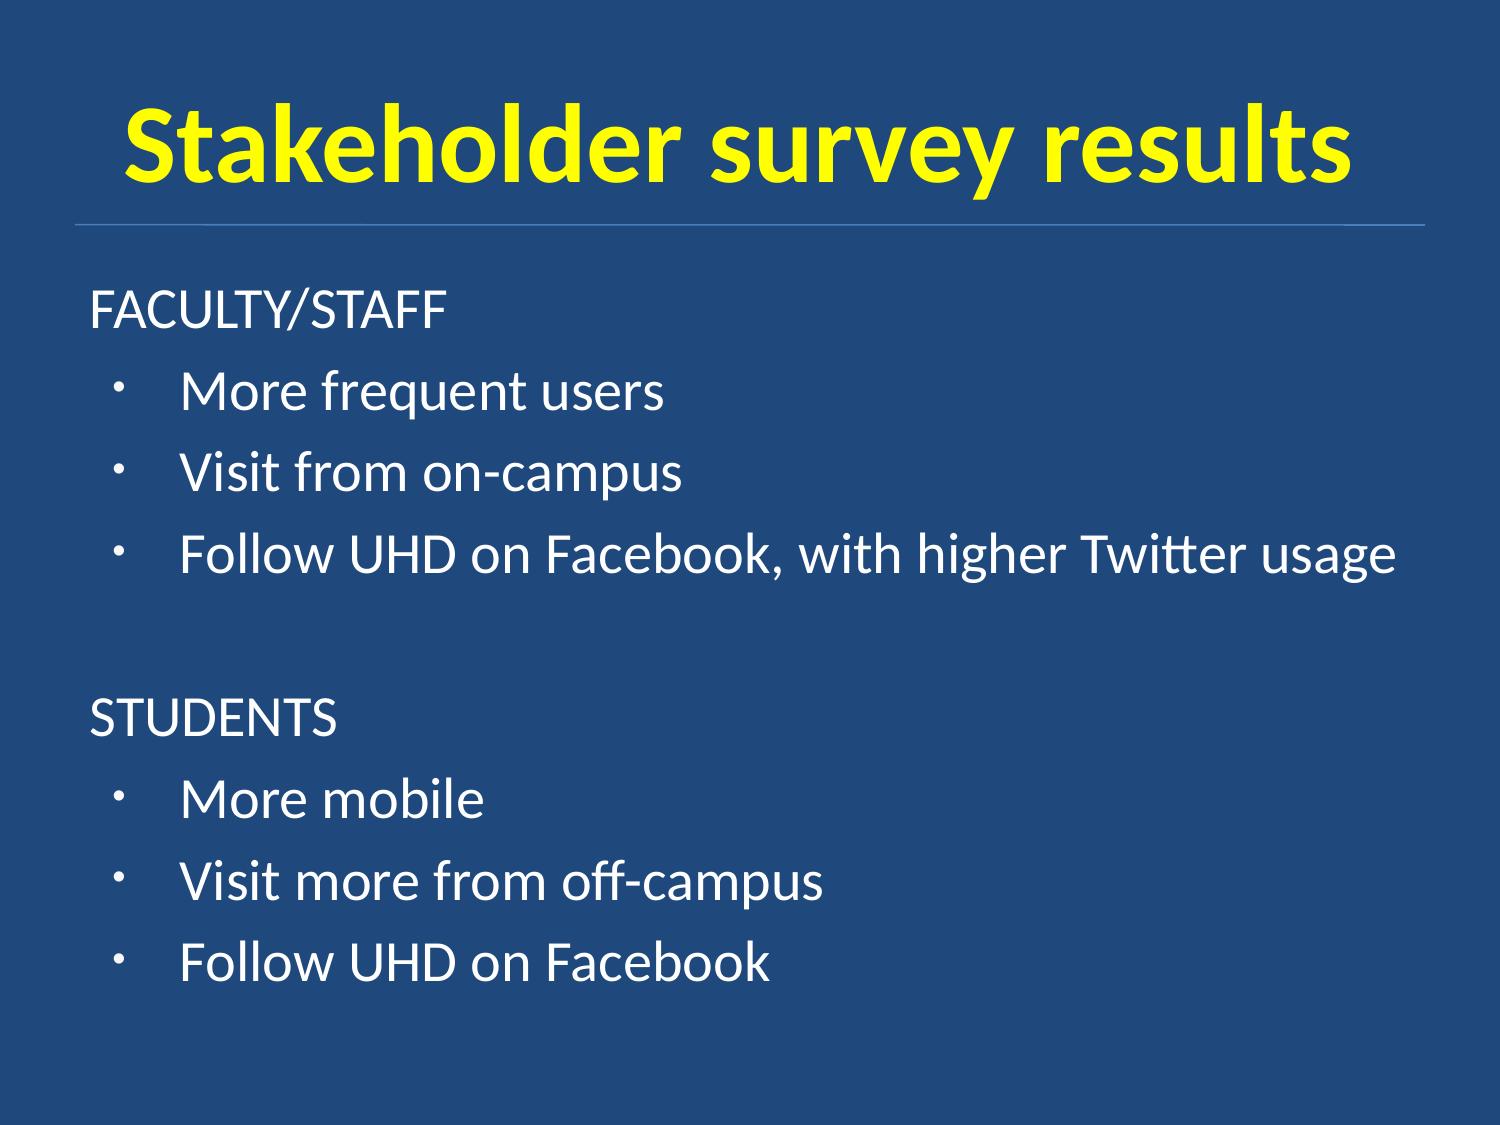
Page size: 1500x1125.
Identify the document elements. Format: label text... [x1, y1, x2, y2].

list FACULTY/STAFF More frequent users Visit from on-campus Follow UHD on Facebook, with higher Twitter usage STUDENTS More mobile Visit more from off-campus Follow UHD on Facebook [75, 262, 1425, 1035]
text_box Stakeholder survey results [64, 31, 1414, 244]
